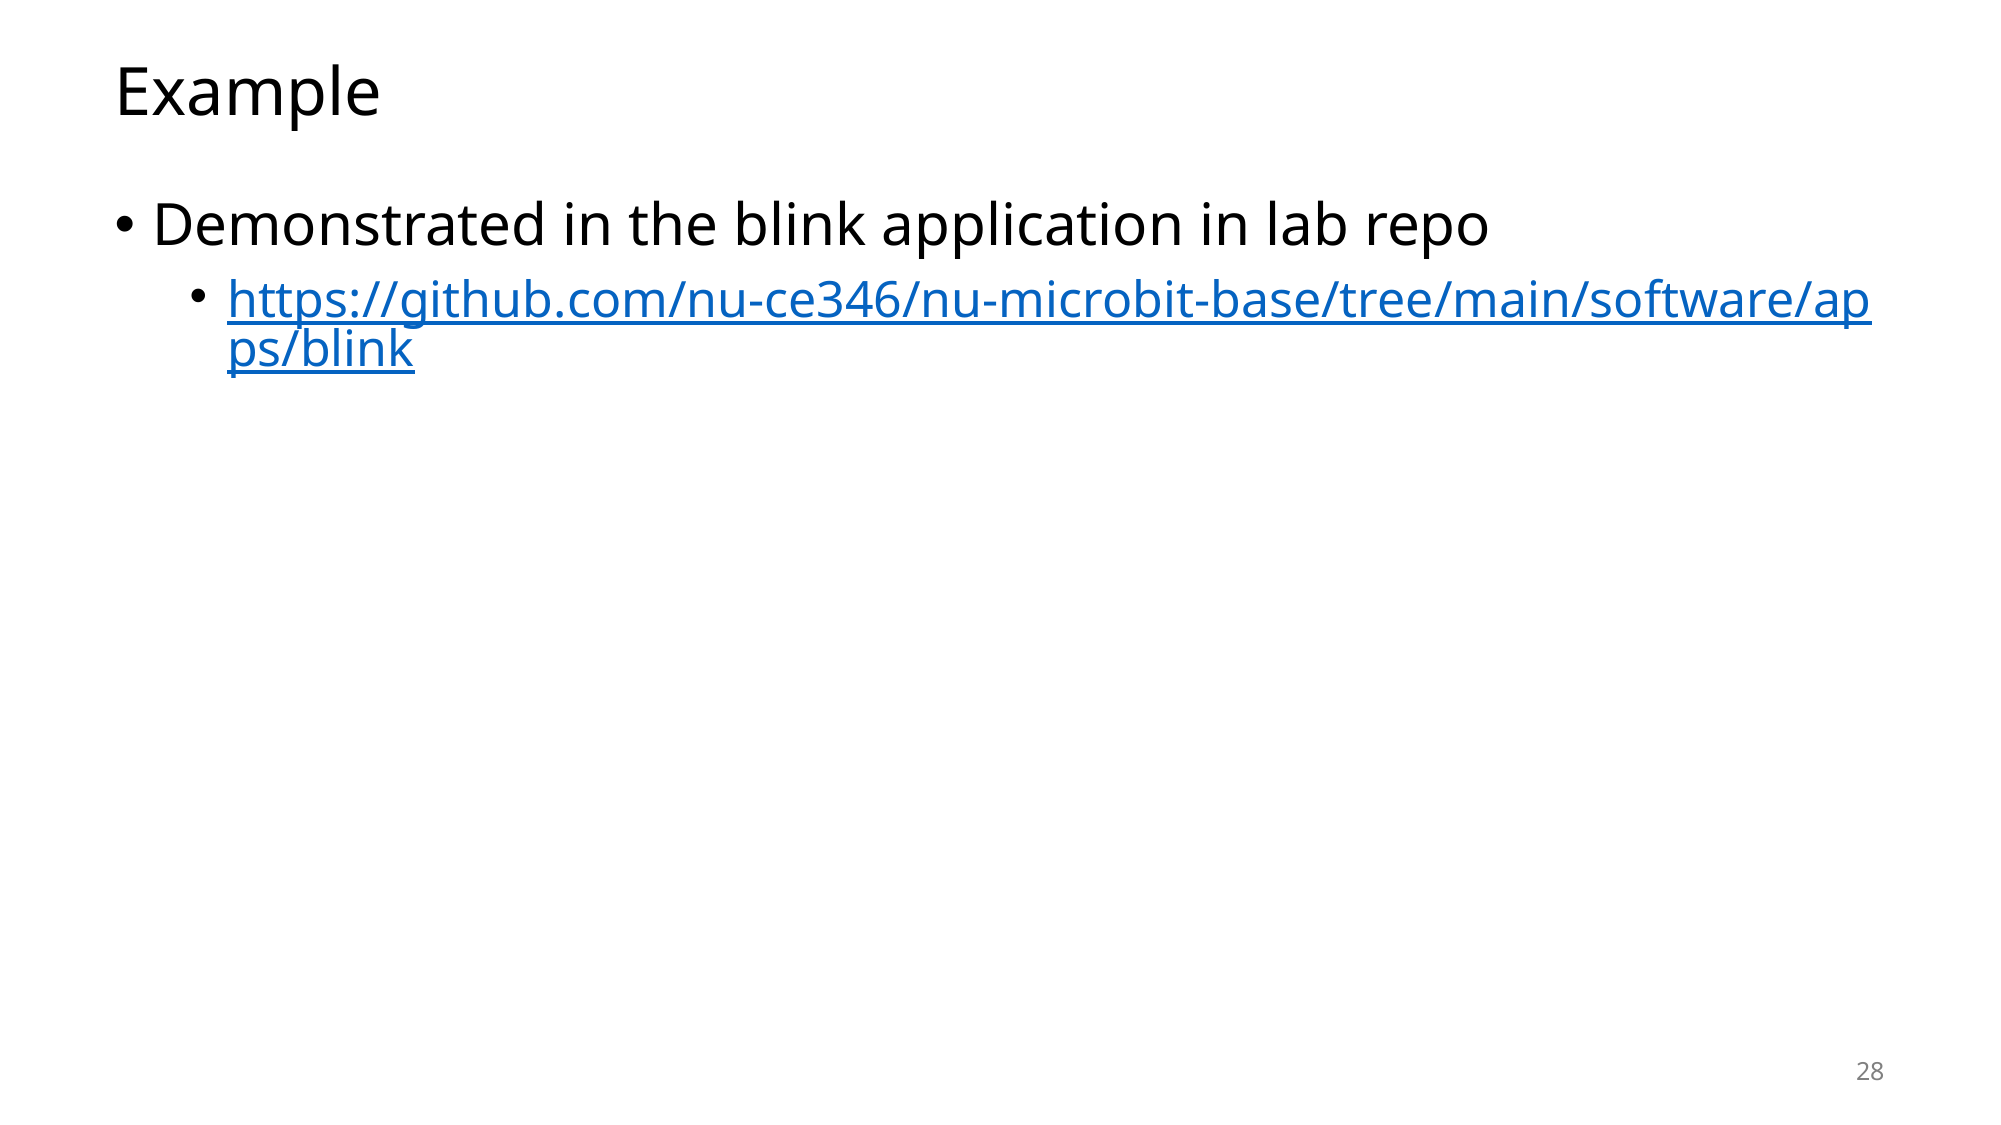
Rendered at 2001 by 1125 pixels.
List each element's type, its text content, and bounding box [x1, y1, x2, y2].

title Example [99, 37, 1900, 150]
list Demonstrated in the blink application in lab repo https://github.com/nu-ce346/nu-microbit-base/tree/main/software/apps/blink [99, 187, 1900, 1013]
slide_number 28 [1749, 1042, 1900, 1103]
